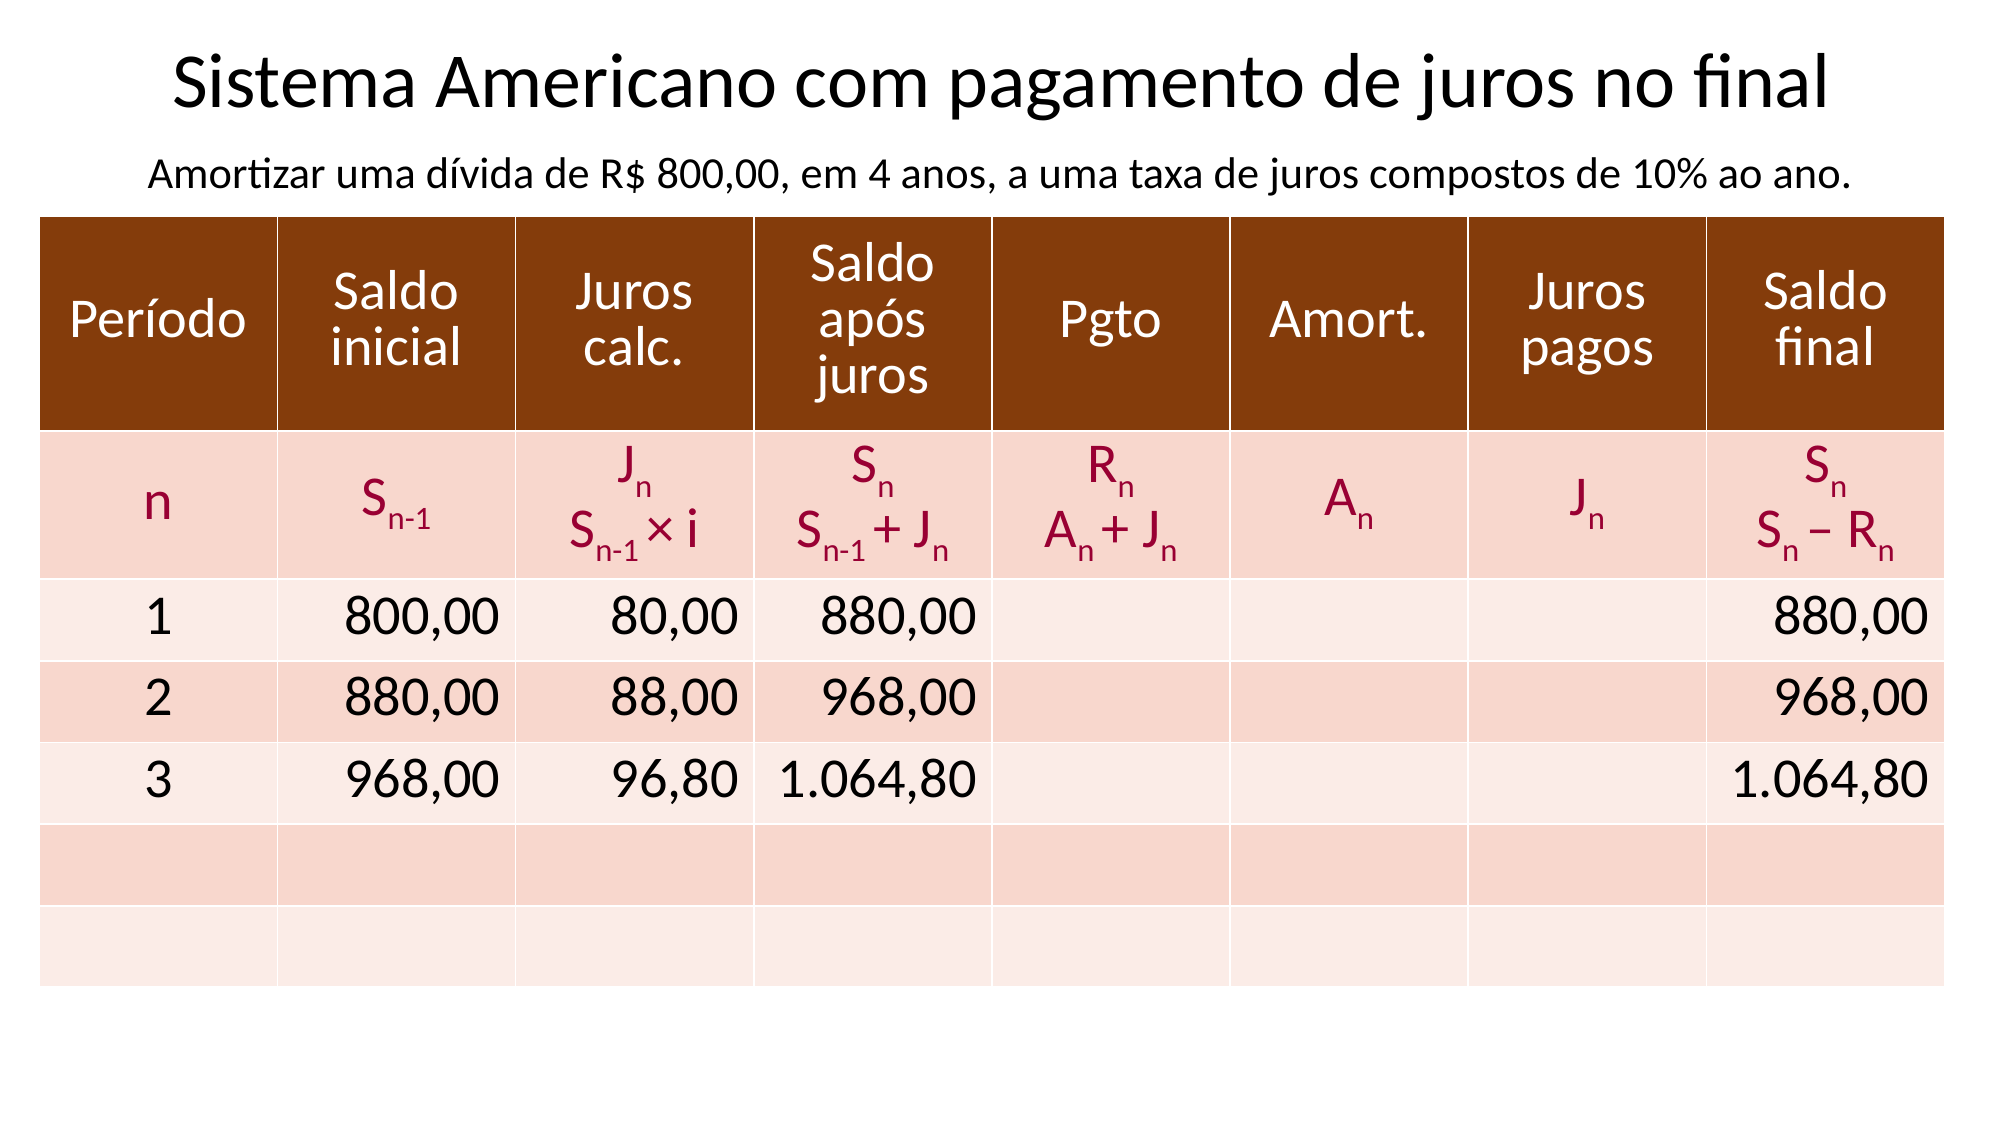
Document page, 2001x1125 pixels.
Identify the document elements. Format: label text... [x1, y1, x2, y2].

table_cell [993, 580, 1229, 660]
table_cell 1 [40, 580, 277, 660]
table_cell [1231, 825, 1467, 905]
table_cell 2 [40, 662, 277, 742]
table_cell [1707, 825, 1944, 905]
table_cell [1469, 743, 1706, 823]
table_cell [755, 825, 991, 905]
table_cell 96,80 [516, 743, 753, 823]
table_cell [1469, 662, 1706, 742]
table_cell 880,00 [278, 662, 515, 742]
table_cell [993, 825, 1229, 905]
table_cell Rn An + Jn [993, 432, 1229, 578]
table_cell 3 [40, 743, 277, 823]
table_cell [1231, 662, 1467, 742]
table_cell 1.064,80 [755, 743, 991, 823]
table_cell 800,00 [278, 580, 515, 660]
table_cell 1.064,80 [1707, 743, 1944, 823]
table_cell 880,00 [1707, 580, 1944, 660]
table_cell [278, 907, 515, 986]
table_cell 968,00 [278, 743, 515, 823]
table_cell n [40, 432, 277, 578]
table_cell [993, 907, 1229, 986]
table_header Pgto [993, 217, 1229, 430]
table_cell An [1231, 432, 1467, 578]
table_cell [755, 907, 991, 986]
table_header Amort. [1231, 217, 1467, 430]
table_cell [40, 825, 277, 905]
table_cell 80,00 [516, 580, 753, 660]
table_header Juros pagos [1469, 217, 1706, 430]
table_header Saldo inicial [278, 217, 515, 430]
table_header Saldo após juros [755, 217, 991, 430]
table_header Saldo final [1707, 217, 1944, 430]
table_header Período [40, 217, 277, 430]
table_cell Sn-1 [278, 432, 515, 578]
table_cell Sn Sn-1 + Jn [755, 432, 991, 578]
table_cell 88,00 [516, 662, 753, 742]
table_cell Jn [1469, 432, 1706, 578]
table_cell 880,00 [755, 580, 991, 660]
title Sistema Americano com pagamento de juros no final Amortizar uma dívida de R$ 800,00, em 4 anos, a uma taxa de juros compostos de 10% ao ano. [17, 43, 1985, 261]
table_cell [1469, 825, 1706, 905]
table_cell [993, 662, 1229, 742]
table_cell [1231, 907, 1467, 986]
table_cell Sn Sn – Rn [1707, 432, 1944, 578]
table_cell [1469, 907, 1706, 986]
table_cell [1469, 580, 1706, 660]
table_cell Jn Sn-1 × i [516, 432, 753, 578]
table_header Juros calc. [516, 217, 753, 430]
table_cell [1231, 580, 1467, 660]
table_cell 968,00 [755, 662, 991, 742]
table_cell [40, 907, 277, 986]
table_cell [993, 743, 1229, 823]
table_cell [278, 825, 515, 905]
table_cell [1231, 743, 1467, 823]
table_cell [516, 907, 753, 986]
table_cell 968,00 [1707, 662, 1944, 742]
table_cell [1707, 907, 1944, 986]
table_cell [516, 825, 753, 905]
